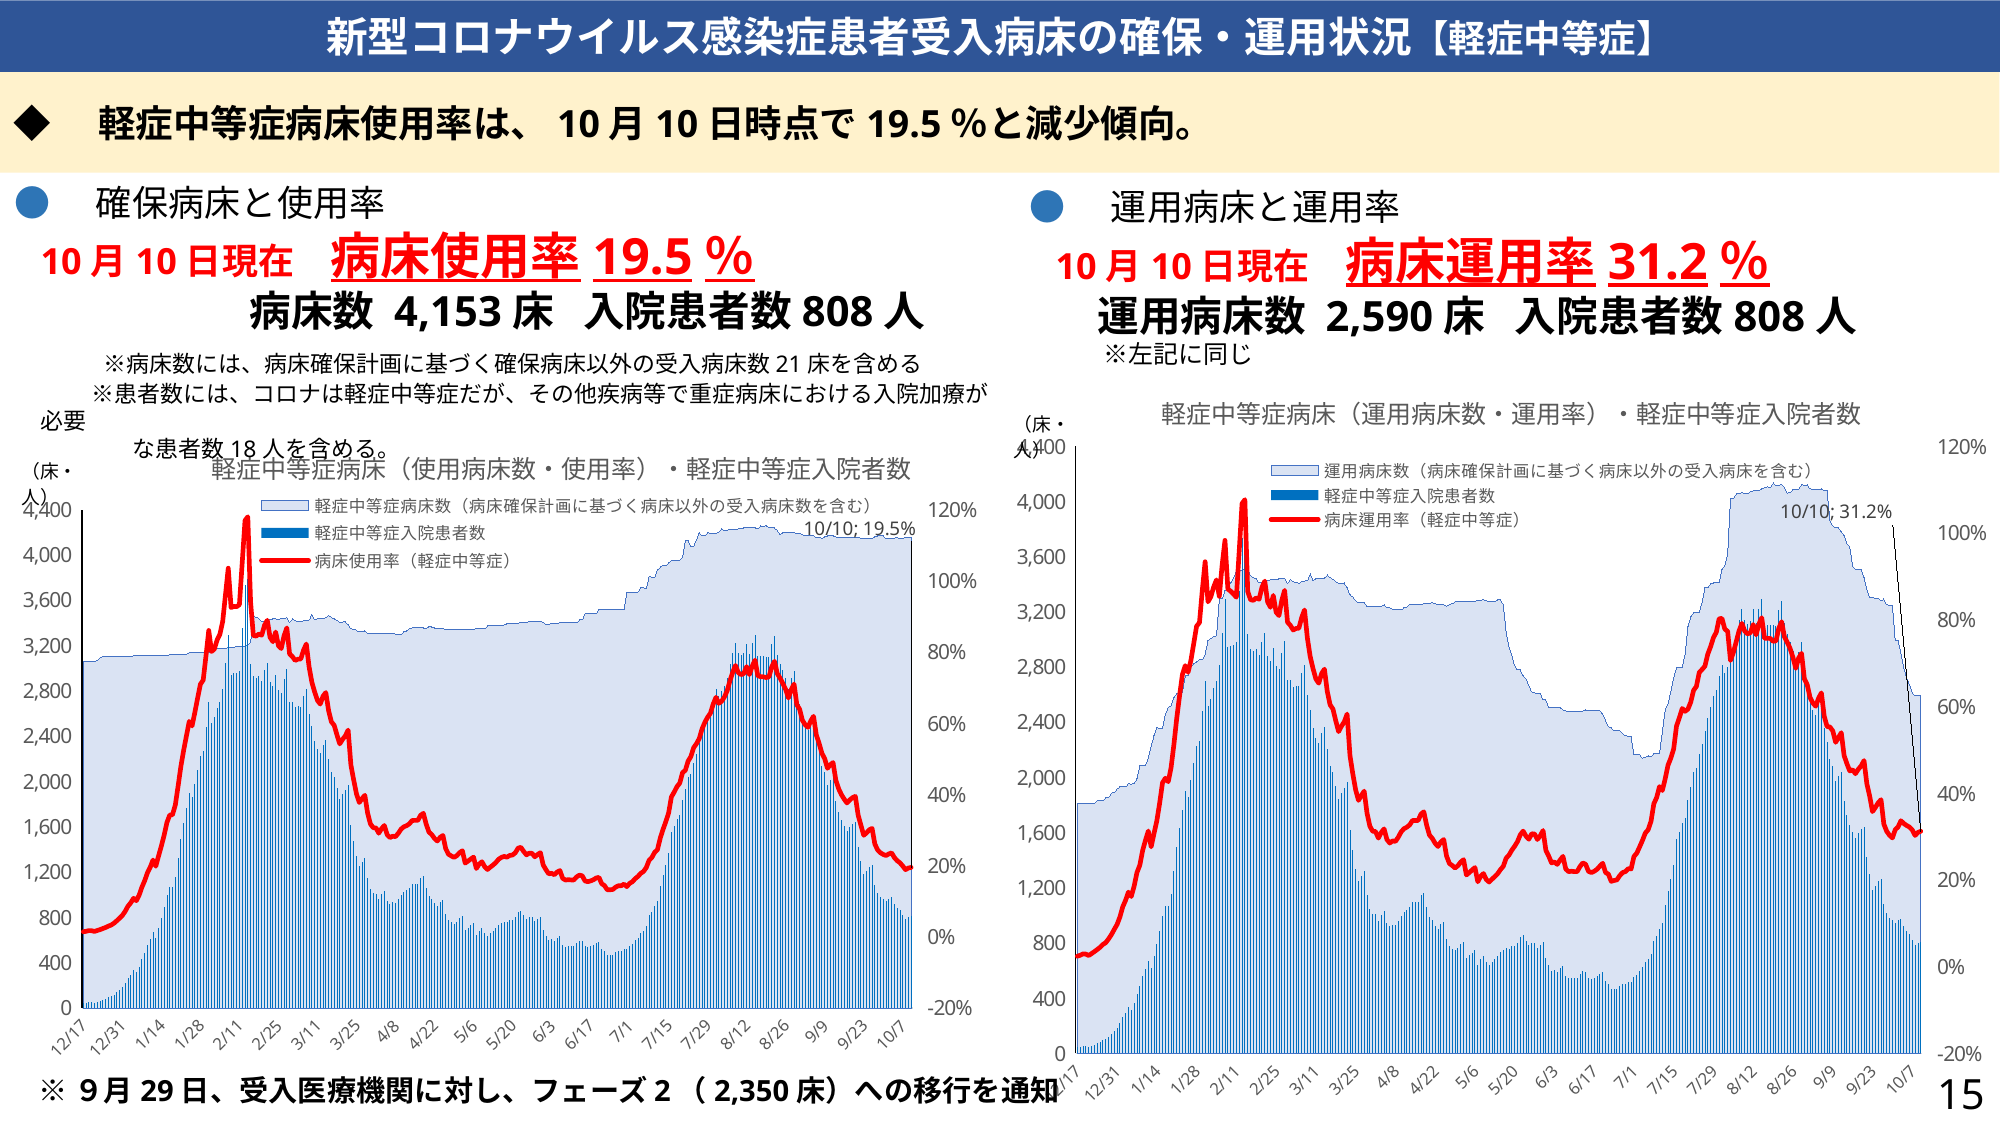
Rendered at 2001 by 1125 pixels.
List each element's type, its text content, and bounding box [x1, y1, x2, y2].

chart [6, 425, 983, 1075]
text_box 10月10日現在 病床使用率19.5％ 病床数 4,153床 入院患者数808人 ※病床数には、病床確保計画に基づく確保病床以外の受入病床数21床を含める ※患者数には、コロナは軽症中等症だが、その他疾病等で重症病床における入院加療が必要 な患者数18人を含める。 [25, 217, 1015, 470]
text_box ● 確保病床と使用率 [0, 174, 741, 231]
text_box ● 運用病床と運用率 [1014, 177, 1756, 236]
text_box ◆ 軽症中等症病床使用率は、10月10日時点で19.5％と減少傾向。 [0, 71, 2000, 174]
text_box ※９月29日、受入医療機関に対し、フェーズ2（2,350床）への移行を通知 [23, 1065, 1977, 1116]
slide_number 15 [1550, 1066, 2000, 1125]
chart [999, 377, 1994, 1110]
text_box 10月10日現在 病床運用率31.2％ 運用病床数 2,590床 入院患者数808人 ※左記に同じ [1040, 222, 1983, 377]
text_box 新型コロナウイルス感染症患者受入病床の確保・運用状況【軽症中等症】 [0, 0, 2000, 71]
